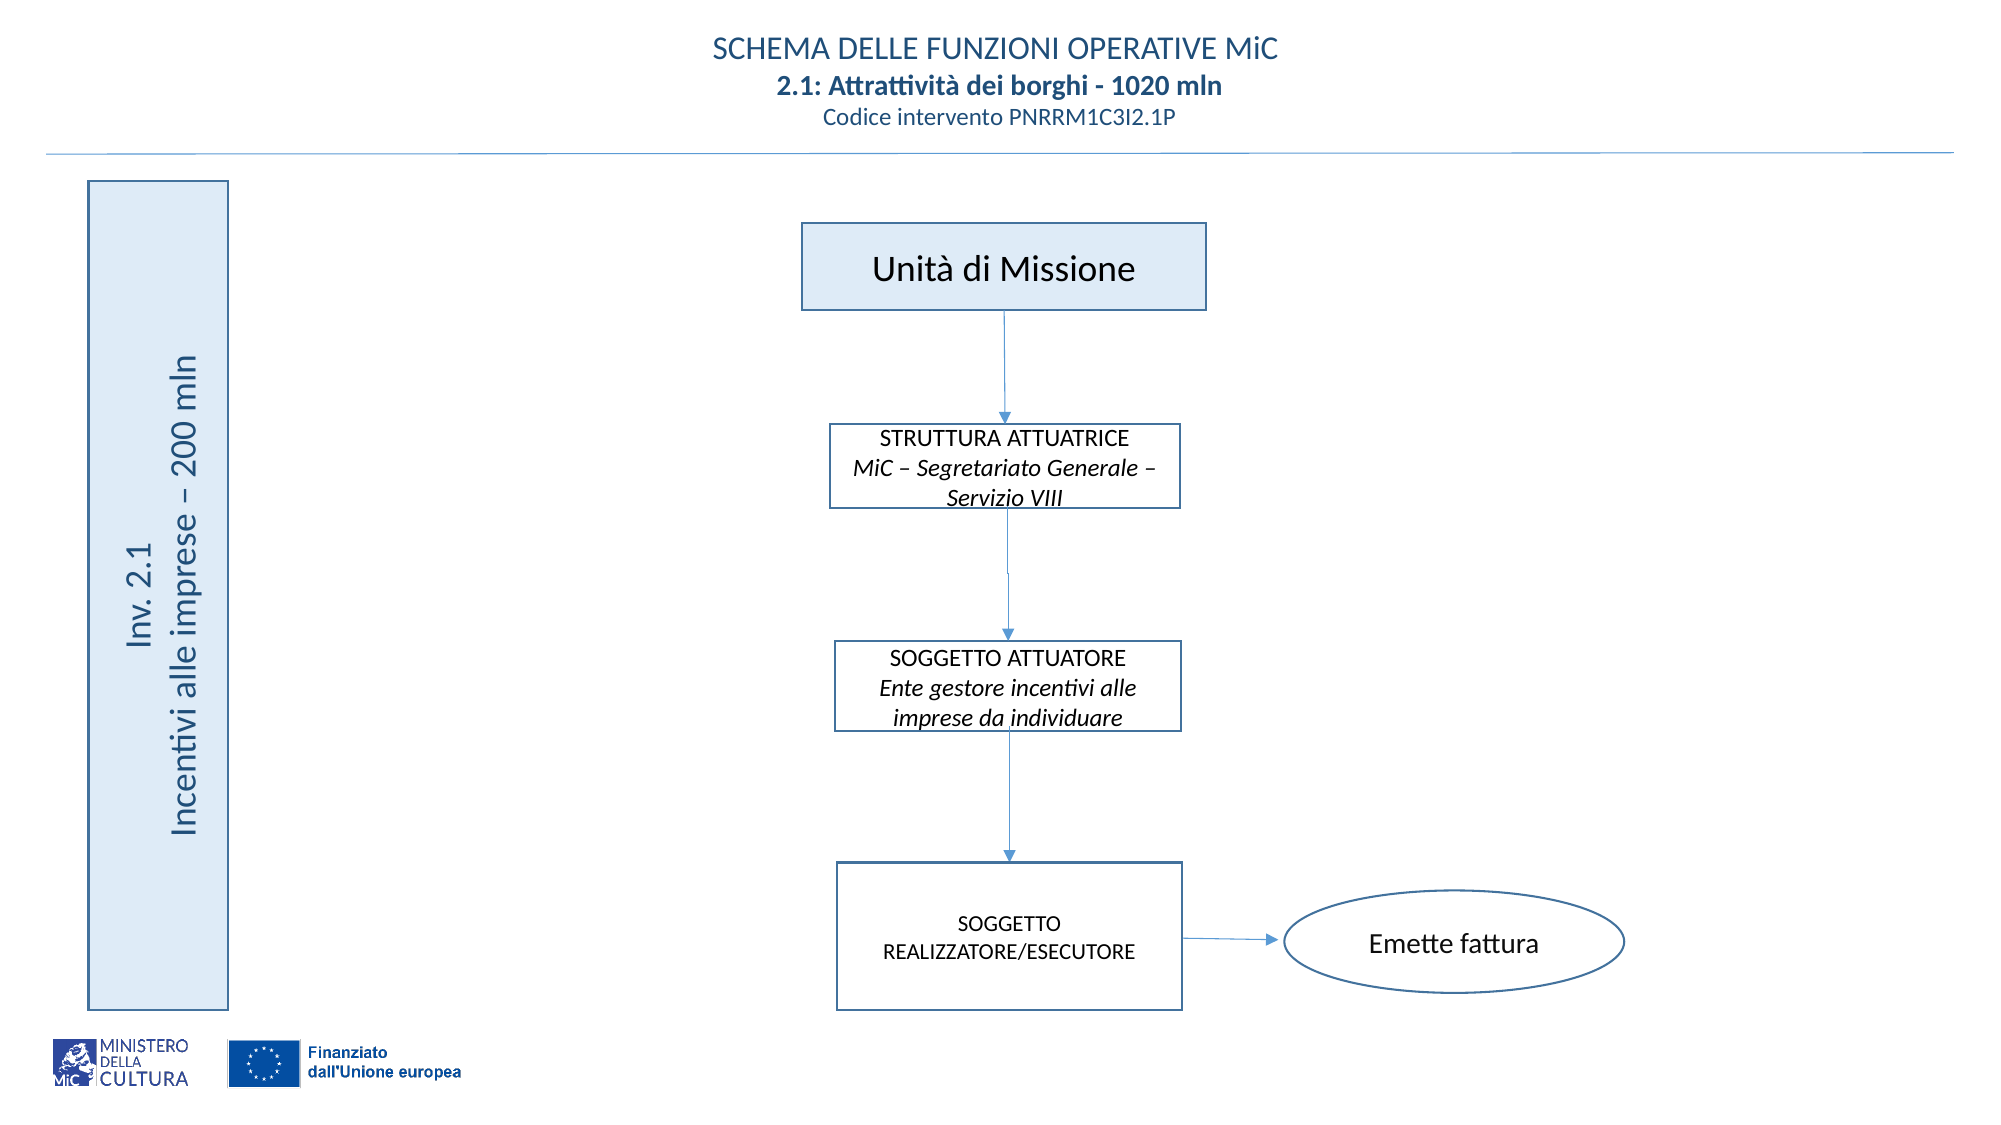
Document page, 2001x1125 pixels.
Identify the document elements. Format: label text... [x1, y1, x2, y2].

picture [220, 1037, 473, 1090]
picture [52, 1039, 188, 1086]
text_box Unità di Missione [801, 222, 1207, 311]
text_box Emette fattura [1283, 889, 1626, 994]
text_box SCHEMA DELLE FUNZIONI OPERATIVE MiC 2.1: Attrattività dei borghi - 1020 mln Codice intervento PNRRM1C3I2.1P [45, 47, 1955, 140]
text_box SOGGETTO ATTUATORE Ente gestore incentivi alle imprese da individuare [834, 640, 1182, 732]
text_box SOGGETTO REALIZZATORE/ESECUTORE [836, 861, 1183, 1011]
text_box Inv. 2.1 Incentivi alle imprese – 200 mln [87, 180, 229, 1011]
text_box STRUTTURA ATTUATRICE MiC – Segretariato Generale – Servizio VIII [829, 423, 1181, 509]
